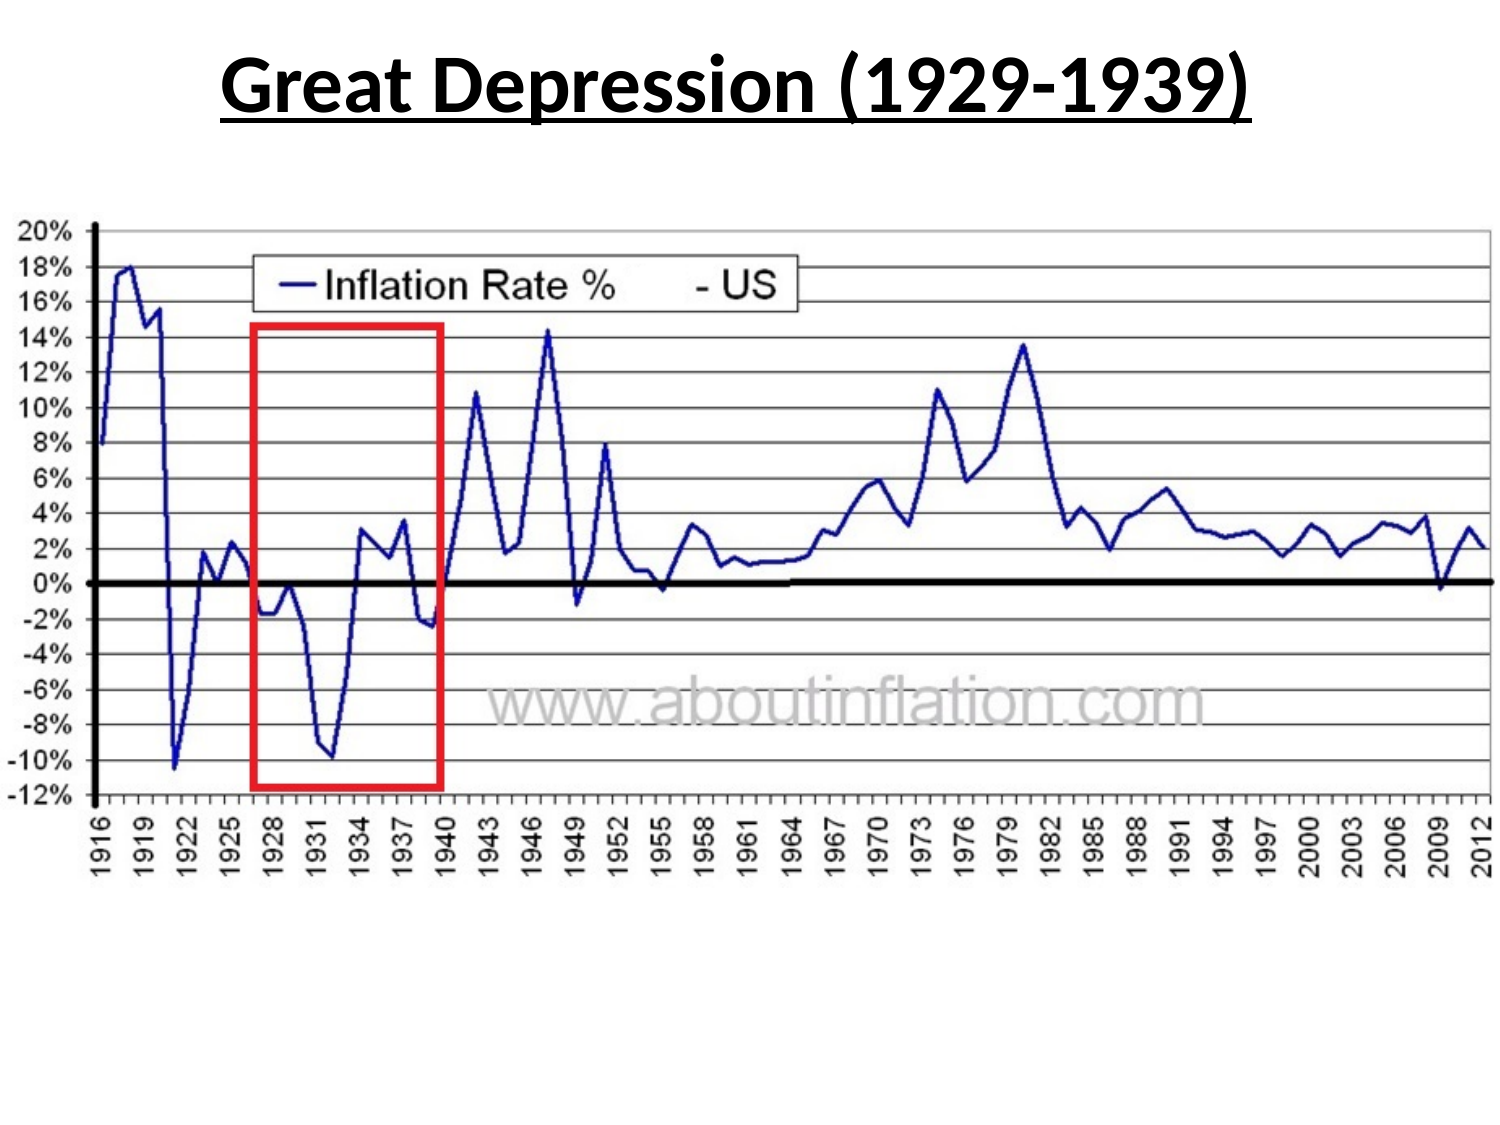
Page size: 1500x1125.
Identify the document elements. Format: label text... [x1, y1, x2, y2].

picture [0, 212, 1500, 888]
text_box Great Depression (1929-1939) [205, 21, 1268, 137]
